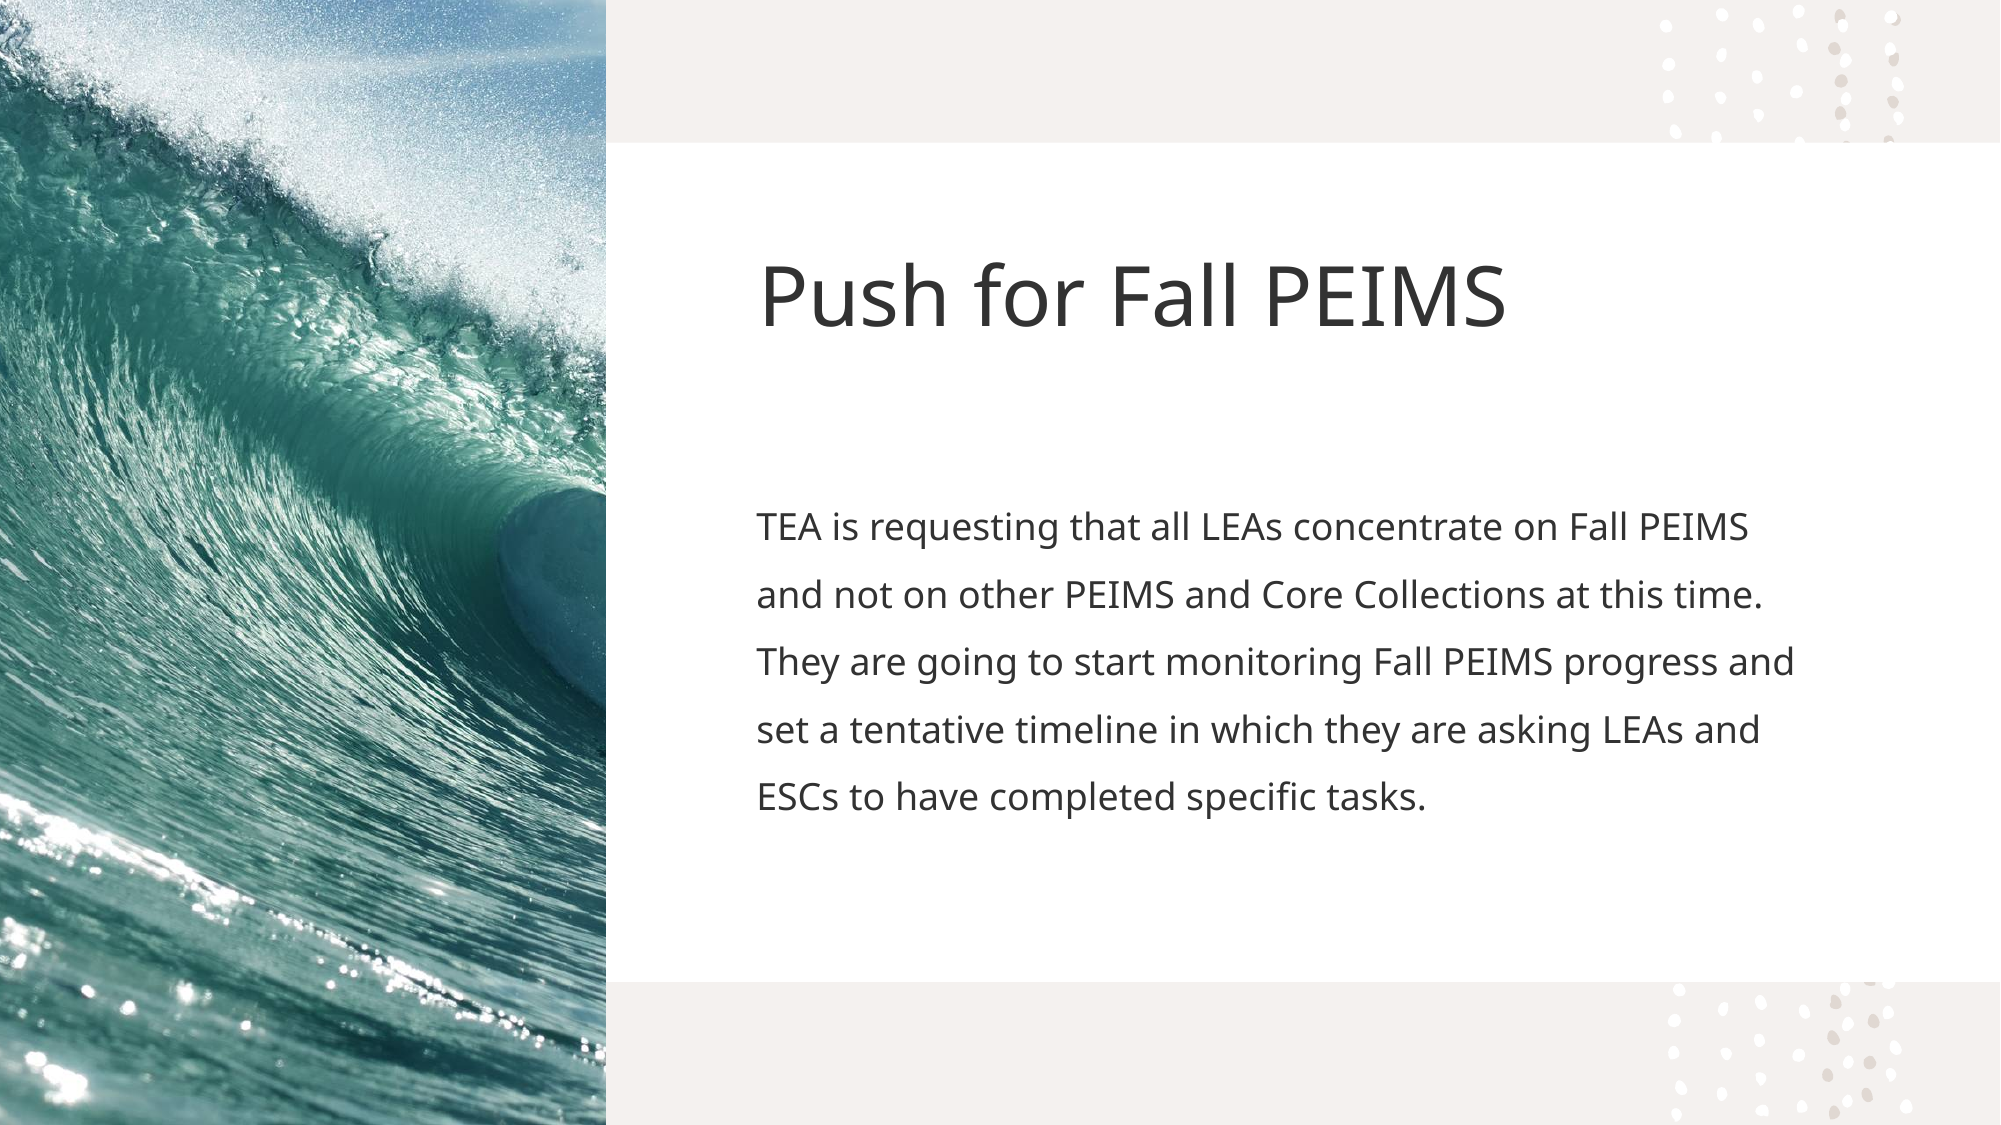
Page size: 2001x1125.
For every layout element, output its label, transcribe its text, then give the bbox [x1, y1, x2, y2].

picture [0, 0, 606, 1125]
list TEA is requesting that all LEAs concentrate on Fall PEIMS and not on other PEIMS and Core Collections at this time. They are going to start monitoring Fall PEIMS progress and set a tentative timeline in which they are asking LEAs and ESCs to have completed specific tasks. [741, 473, 1825, 933]
title Push for Fall PEIMS [743, 164, 1827, 423]
